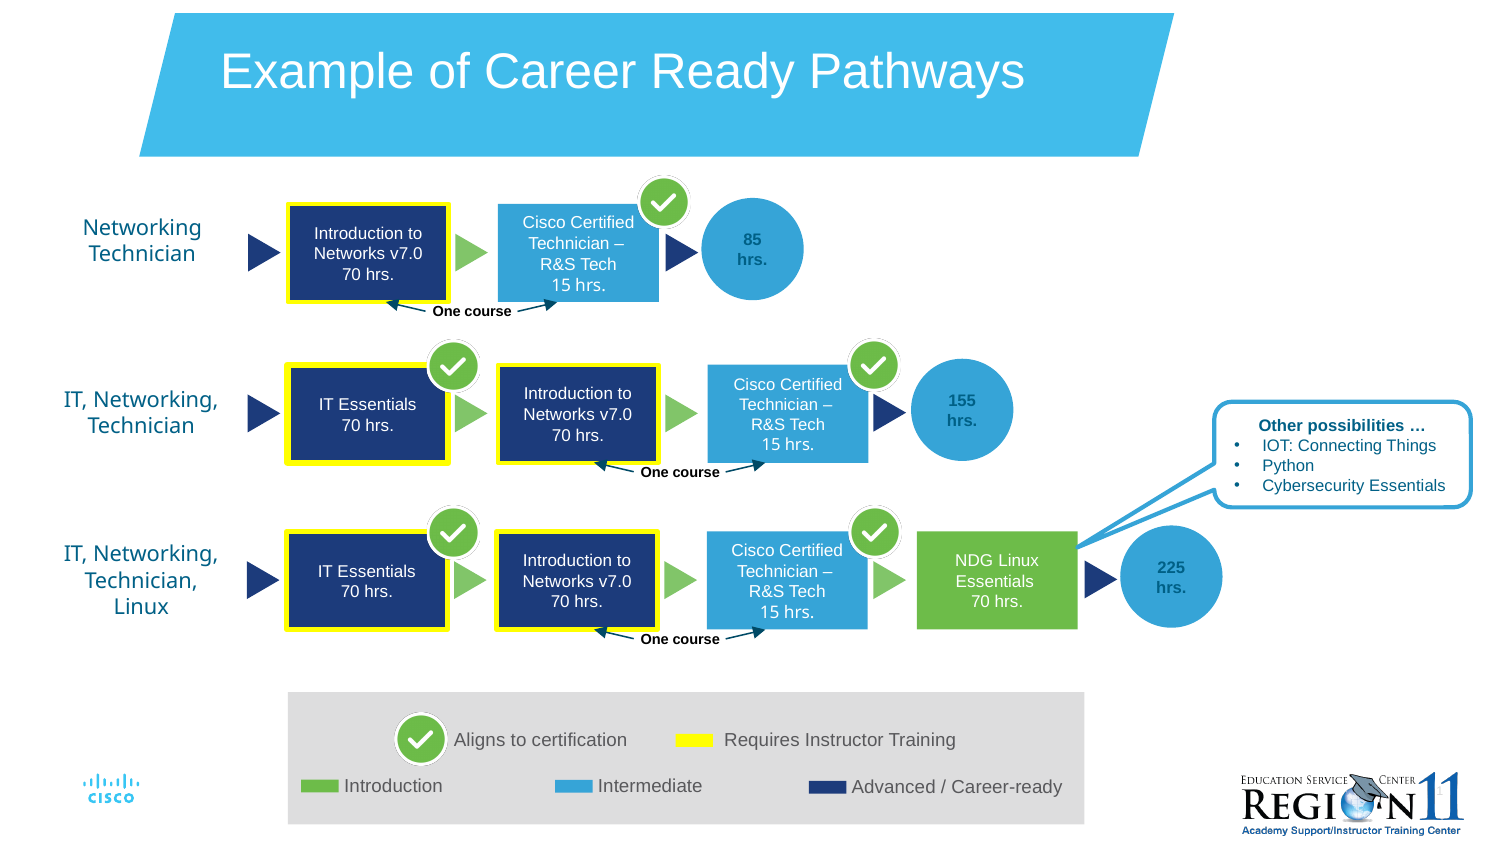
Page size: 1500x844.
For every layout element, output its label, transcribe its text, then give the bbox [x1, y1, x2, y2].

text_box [394, 711, 976, 764]
text_box [663, 238, 701, 274]
picture [1241, 772, 1464, 837]
text_box Networking Technician [40, 206, 245, 274]
text_box Example of Career Ready Pathways [205, 31, 1150, 106]
text_box Introduction to Networks v7.0 70 hrs. [286, 202, 451, 304]
text_box [453, 231, 490, 274]
text_box 85 hrs. [701, 197, 804, 301]
text_box [137, 11, 1177, 159]
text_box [39, 401, 1472, 630]
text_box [300, 766, 1104, 806]
text_box Cisco Certified Technician – R&S Tech 15 hrs. [496, 202, 661, 304]
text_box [593, 621, 766, 656]
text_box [12, 338, 1012, 463]
text_box [286, 690, 1087, 826]
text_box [385, 294, 558, 328]
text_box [593, 455, 766, 489]
picture [636, 174, 691, 229]
text_box [245, 231, 283, 274]
